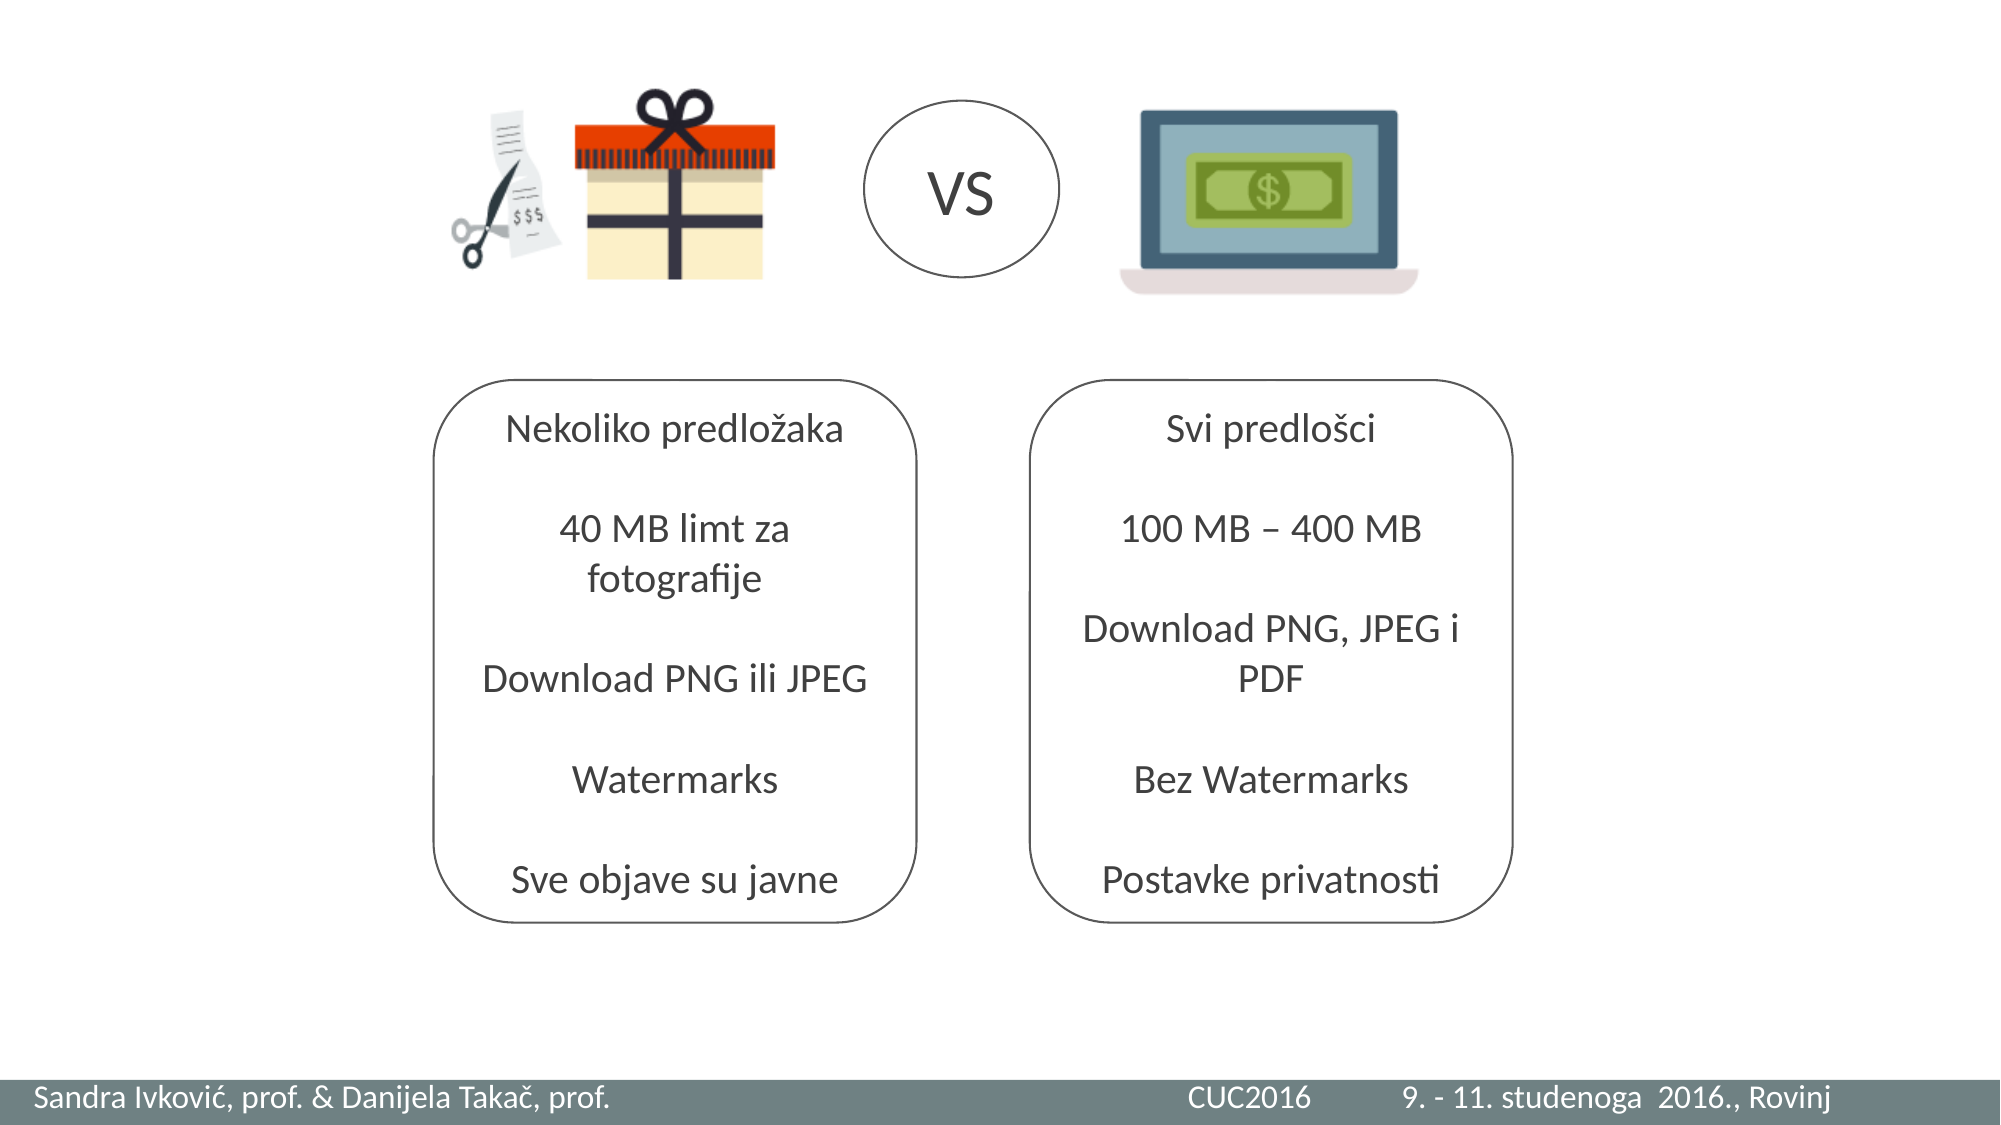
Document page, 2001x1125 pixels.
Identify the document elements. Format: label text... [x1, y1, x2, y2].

text_box VS [863, 99, 1061, 279]
picture [1076, 65, 1564, 313]
text_box - Nekoliko predložaka 40 MB limt za fotografije Download PNG ili JPEG Watermarks Sve objave su javne [432, 378, 918, 924]
picture [396, 65, 847, 313]
text_box - Svi predlošci 100 MB – 400 MB Download PNG, JPEG i PDF Bez Watermarks Postavke privatnosti [1028, 378, 1514, 924]
footer Sandra Ivković, prof. & Danijela Takač, prof. CUC2016 9. - 11. studenoga 2016., Rovinj [18, 1065, 1985, 1125]
